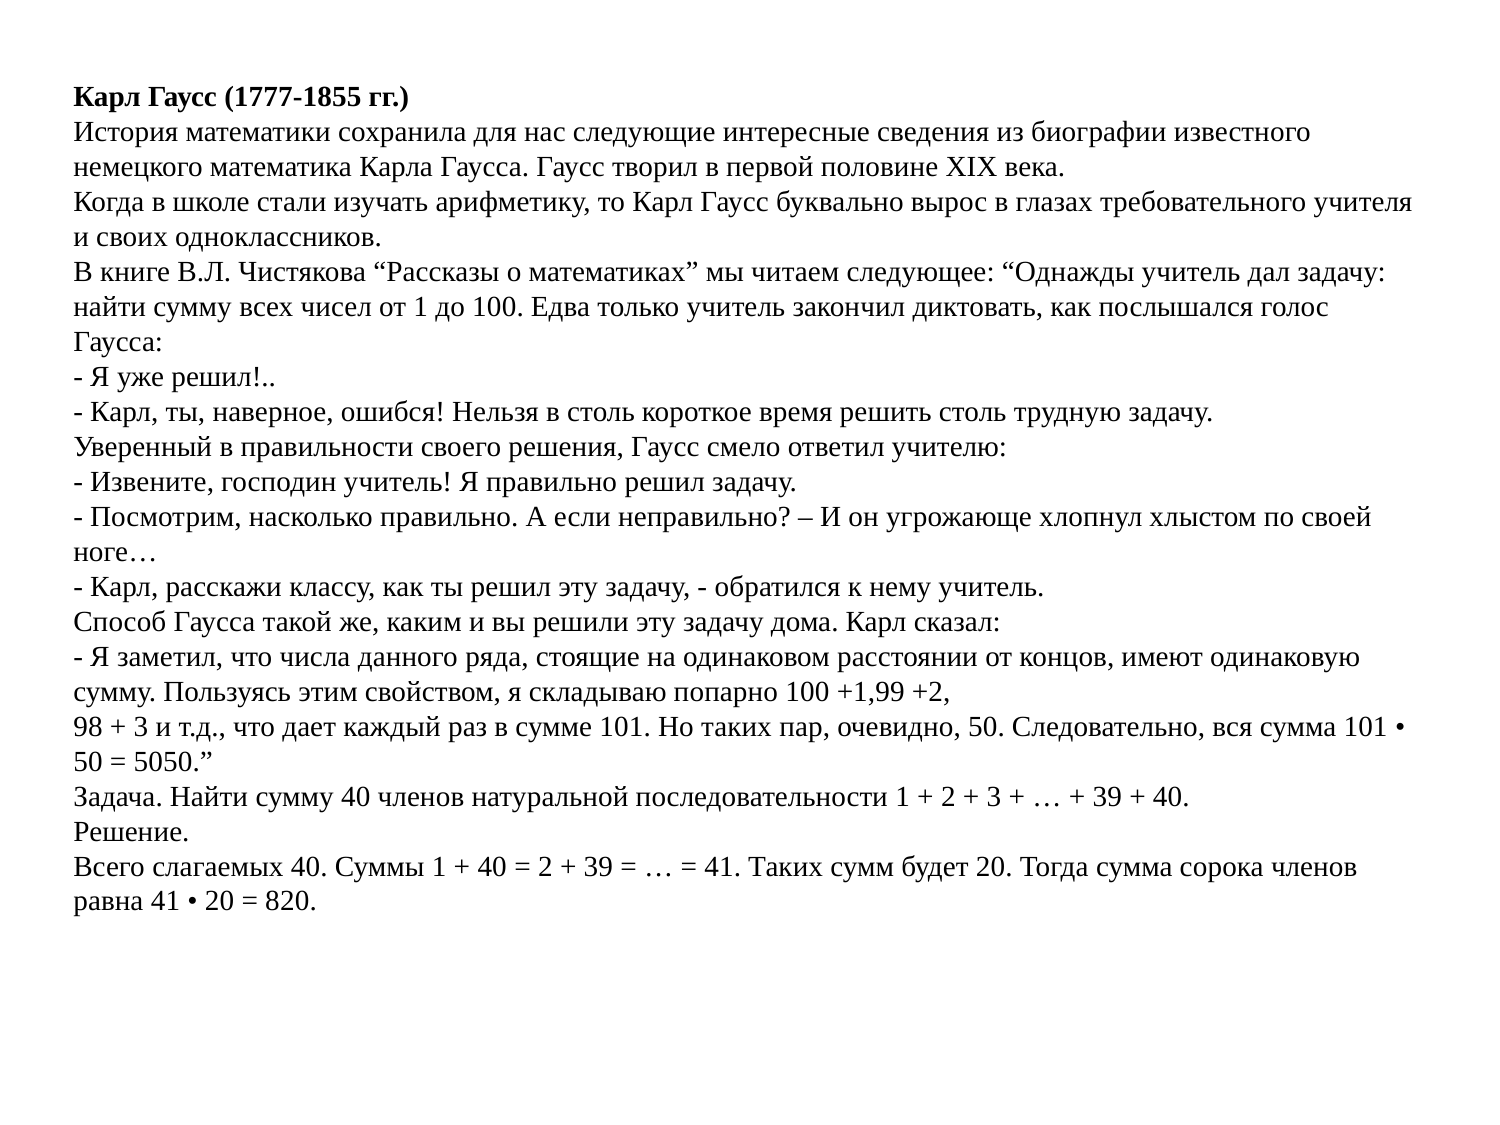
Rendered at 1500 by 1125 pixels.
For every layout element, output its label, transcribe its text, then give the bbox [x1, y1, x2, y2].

text_box Карл Гаусс (1777-1855 гг.) История математики сохранила для нас следующие интересные сведения из биографии известного немецкого математика Карла Гаусса. Гаусс творил в первой половине XIX века. Когда в школе стали изучать арифметику, то Карл Гаусс буквально вырос в глазах требовательного учителя и своих одноклассников. В книге В.Л. Чистякова “Рассказы о математиках” мы читаем следующее: “Однажды учитель дал задачу: найти сумму всех чисел от 1 до 100. Едва только учитель закончил диктовать, как послышался голос Гаусса: - Я уже решил!.. - Карл, ты, наверное, ошибся! Нельзя в столь короткое время решить столь трудную задачу. Уверенный в правильности своего решения, Гаусс смело ответил учителю: - Извените, господин учитель! Я правильно решил задачу. - Посмотрим, насколько правильно. А если неправильно? – И он угрожающе хлопнул хлыстом по своей ноге… - Карл, расскажи классу, как ты решил эту задачу, - обратился к нему учитель. Способ Гаусса такой же, каким и вы решили эту задачу дома. Карл сказал: - Я заметил, что числа данного ряда, стоящие на одинаковом расстоянии от концов, имеют одинаковую сумму. Пользуясь этим свойством, я складываю попарно 100 +1,99 +2, 98 + 3 и т.д., что дает каждый раз в сумме 101. Но таких пар, очевидно, 50. Следовательно, вся сумма 101 • 50 = 5050.” Задача. Найти сумму 40 членов натуральной последовательности 1 + 2 + 3 + … + 39 + 40. Решение. Всего слагаемых 40. Суммы 1 + 40 = 2 + 39 = … = 41. Таких сумм будет 20. Тогда сумма сорока членов равна 41 • 20 = 820. [58, 70, 1430, 970]
